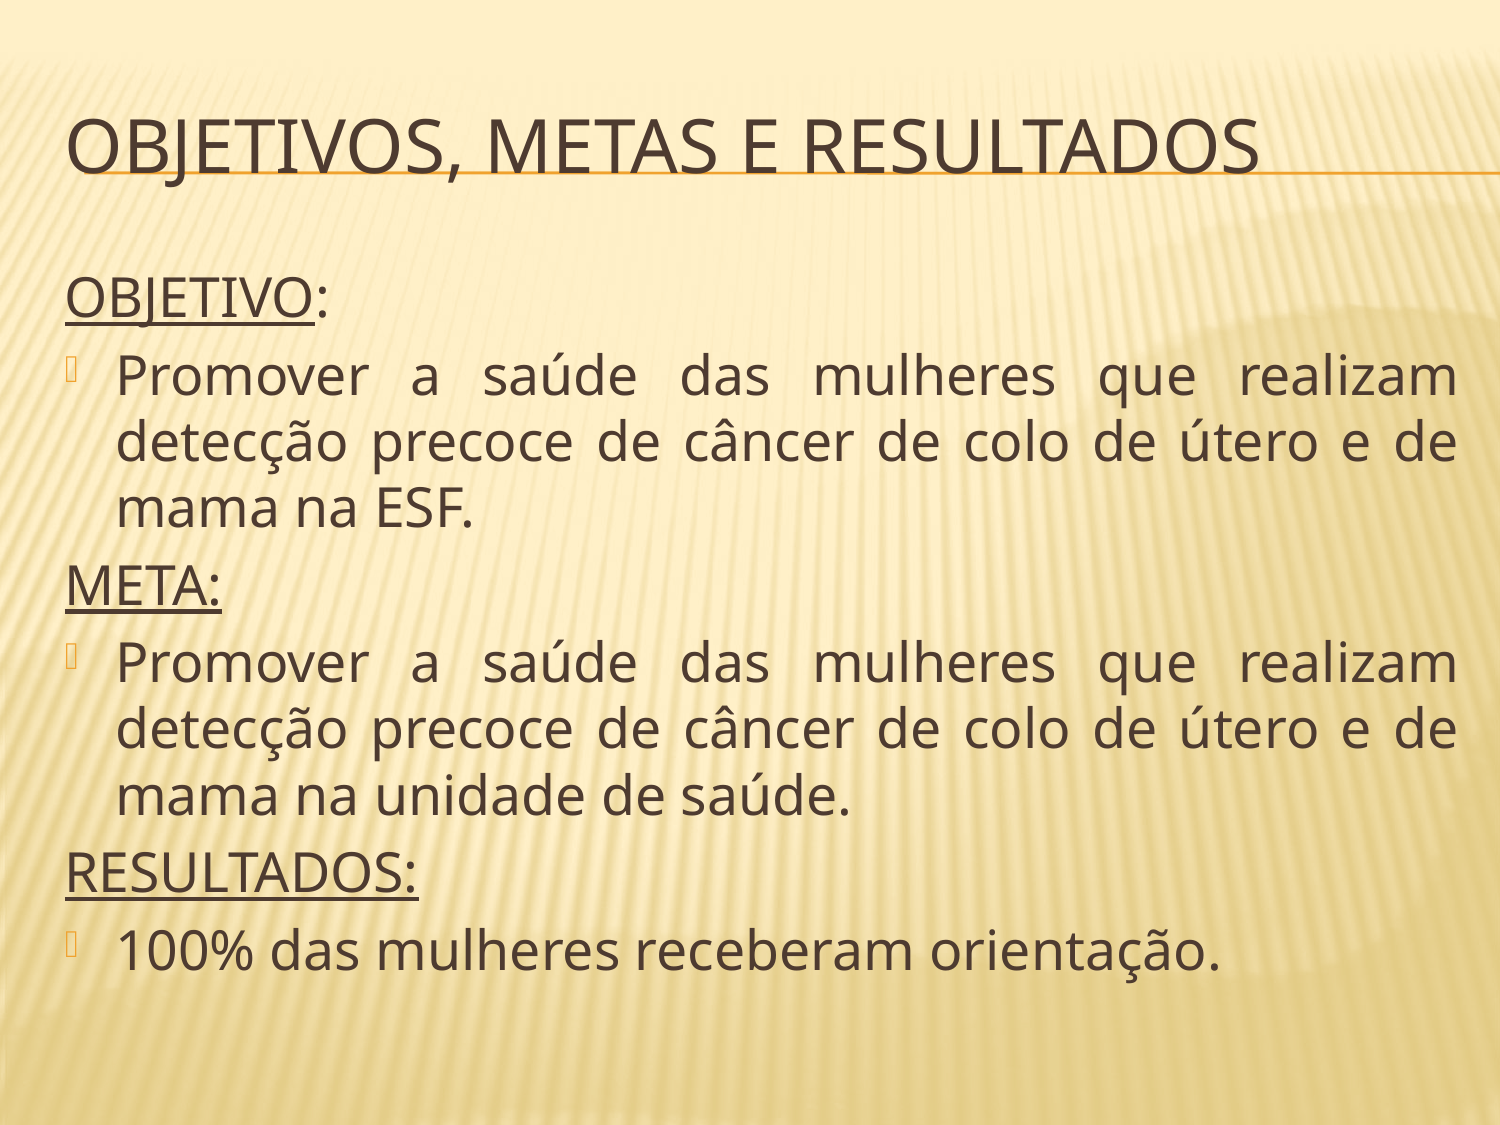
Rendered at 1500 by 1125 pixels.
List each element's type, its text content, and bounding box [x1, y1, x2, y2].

title Objetivos, metas e resultados [50, 75, 1475, 213]
list OBJETIVO: Promover a saúde das mulheres que realizam detecção precoce de câncer de colo de útero e de mama na ESF. META: Promover a saúde das mulheres que realizam detecção precoce de câncer de colo de útero e de mama na unidade de saúde. RESULTADOS: 100% das mulheres receberam orientação. [50, 254, 1475, 998]
